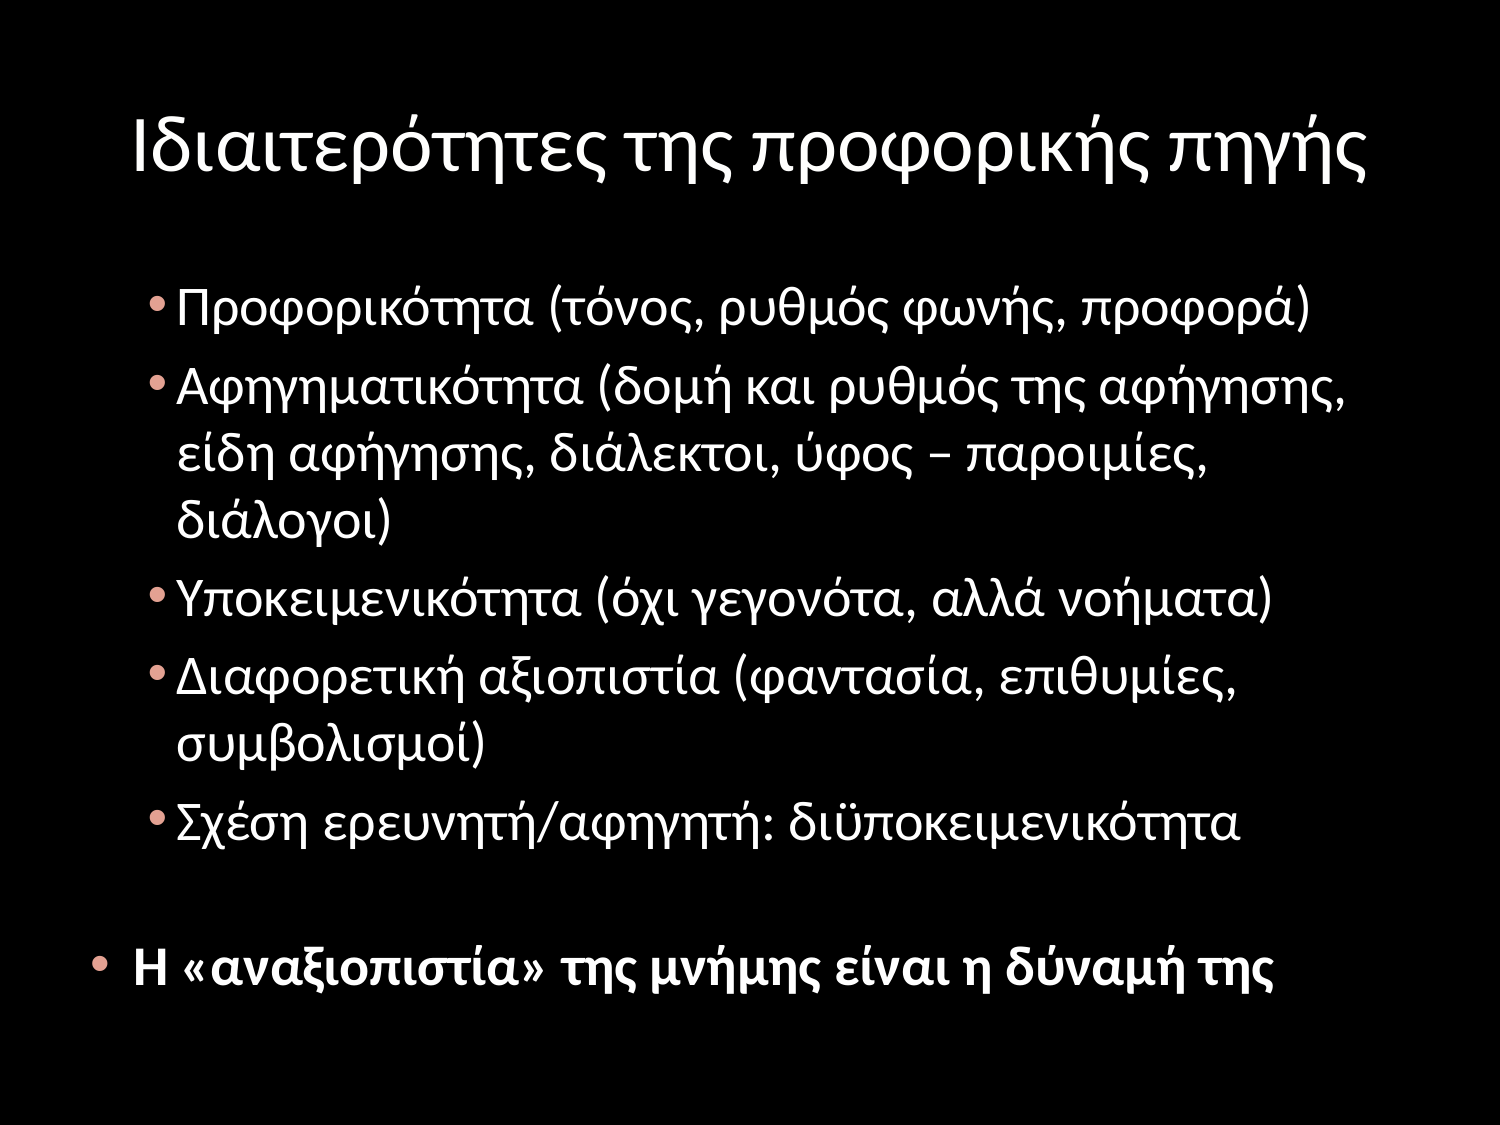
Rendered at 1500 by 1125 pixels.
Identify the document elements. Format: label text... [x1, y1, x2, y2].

title Ιδιαιτερότητες της προφορικής πηγής [75, 45, 1425, 233]
list Προφορικότητα (τόνος, ρυθμός φωνής, προφορά) Αφηγηματικότητα (δομή και ρυθμός της αφήγησης, είδη αφήγησης, διάλεκτοι, ύφος – παροιμίες, διάλογοι) Υποκειμενικότητα (όχι γεγονότα, αλλά νοήματα) Διαφορετική αξιοπιστία (φαντασία, επιθυμίες, συμβολισμοί) Σχέση ερευνητή/αφηγητή: διϋποκειμενικότητα Η «αναξιοπιστία» της μνήμης είναι η δύναμή της [75, 262, 1425, 1005]
